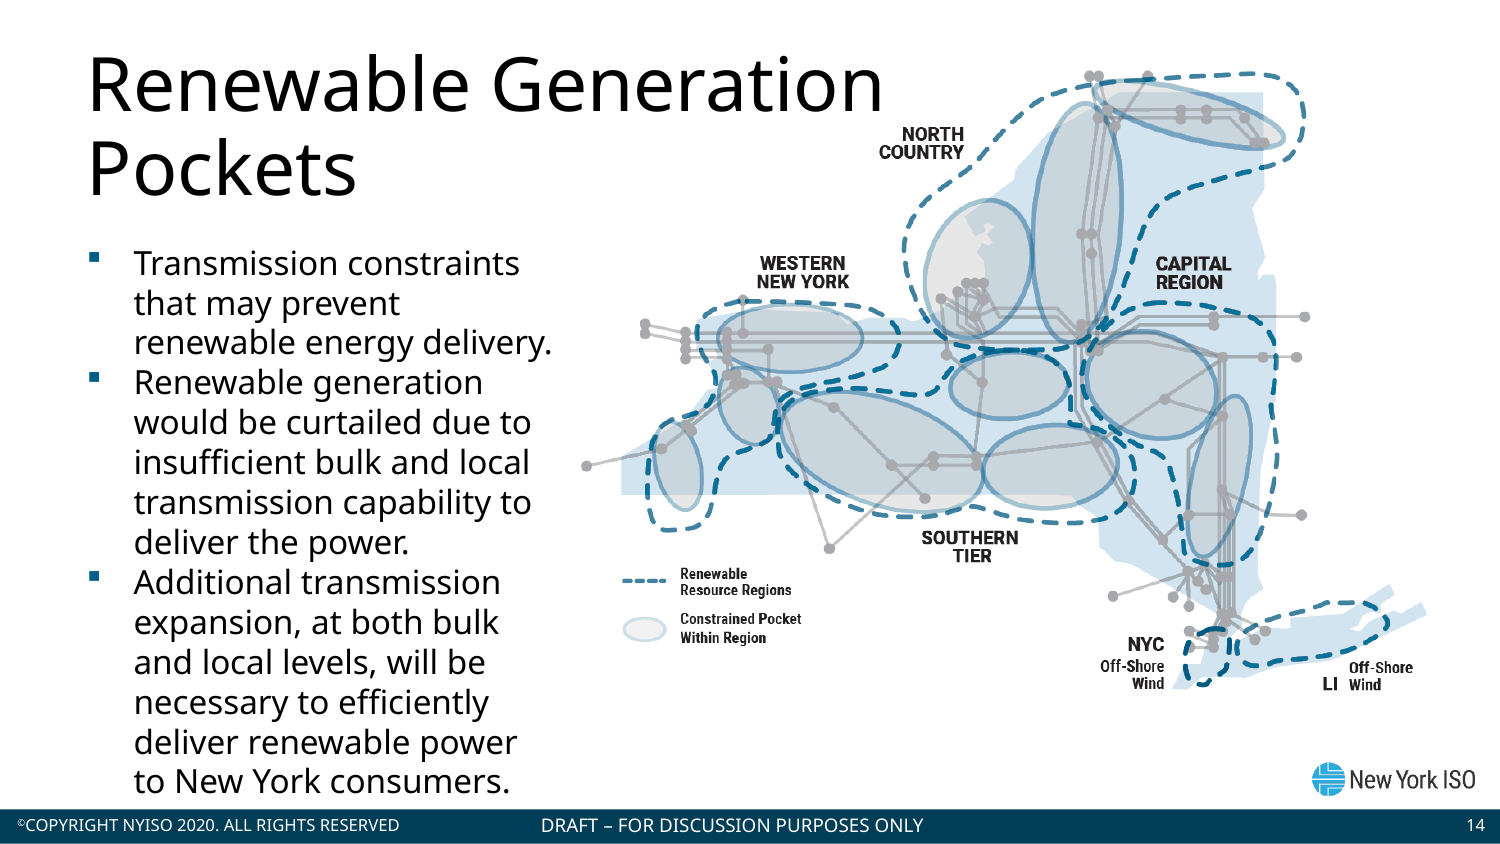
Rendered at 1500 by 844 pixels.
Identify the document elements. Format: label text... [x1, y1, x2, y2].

picture [1312, 762, 1475, 796]
text_box Transmission constraints that may prevent renewable energy delivery. Renewable generation would be curtailed due to insufficient bulk and local transmission capability to deliver the power. Additional transmission expansion, at both bulk and local levels, will be necessary to efficiently deliver renewable power to New York consumers. [71, 234, 572, 808]
title Renewable Generation Pockets [71, 110, 566, 211]
picture [571, 46, 1445, 724]
